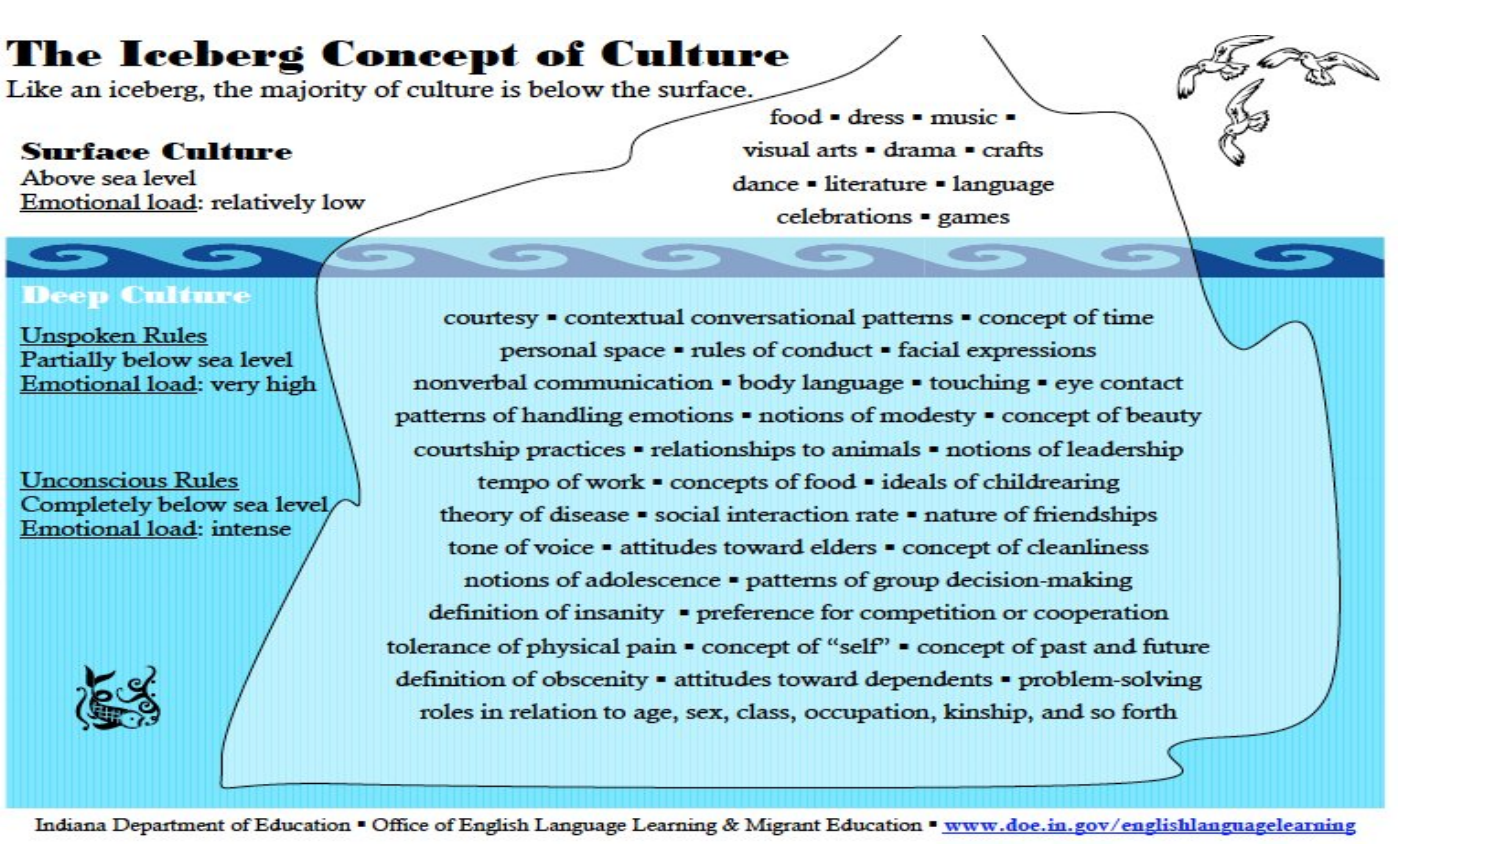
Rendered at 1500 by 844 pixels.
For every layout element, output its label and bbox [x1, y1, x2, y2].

picture [0, 35, 1398, 844]
